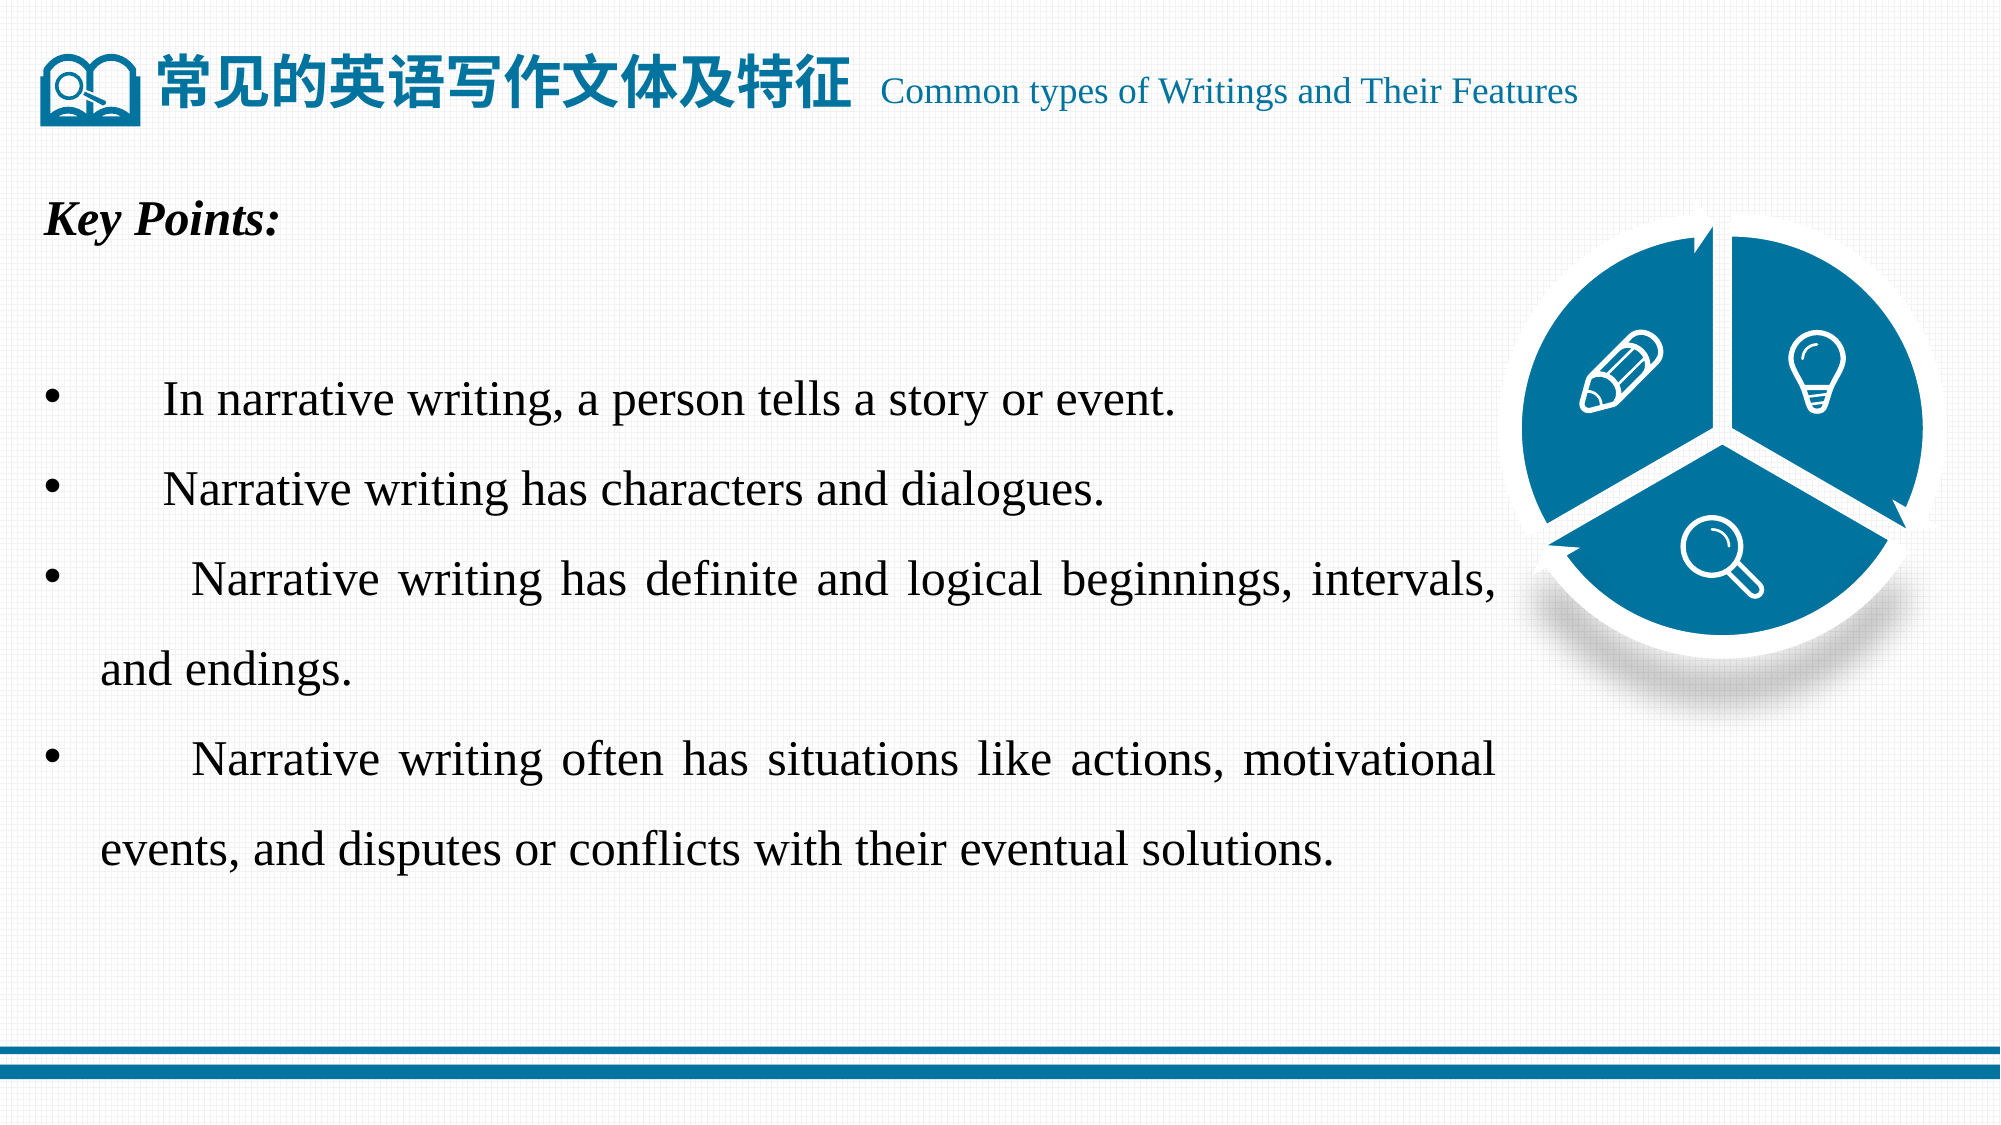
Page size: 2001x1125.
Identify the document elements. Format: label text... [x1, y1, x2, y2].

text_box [1788, 329, 1846, 414]
text_box Key Points: In narrative writing, a person tells a story or event. Narrative writing has characters and dialogues. Narrative writing has definite and logical beginnings, intervals, and endings. Narrative writing often has situations like actions, motivational events, and disputes or conflicts with their eventual solutions. [29, 148, 1513, 883]
text_box 常见的英语写作文体及特征 Common types of Writings and Their Features [139, 38, 1738, 193]
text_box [1680, 515, 1765, 599]
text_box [1482, 197, 1962, 675]
